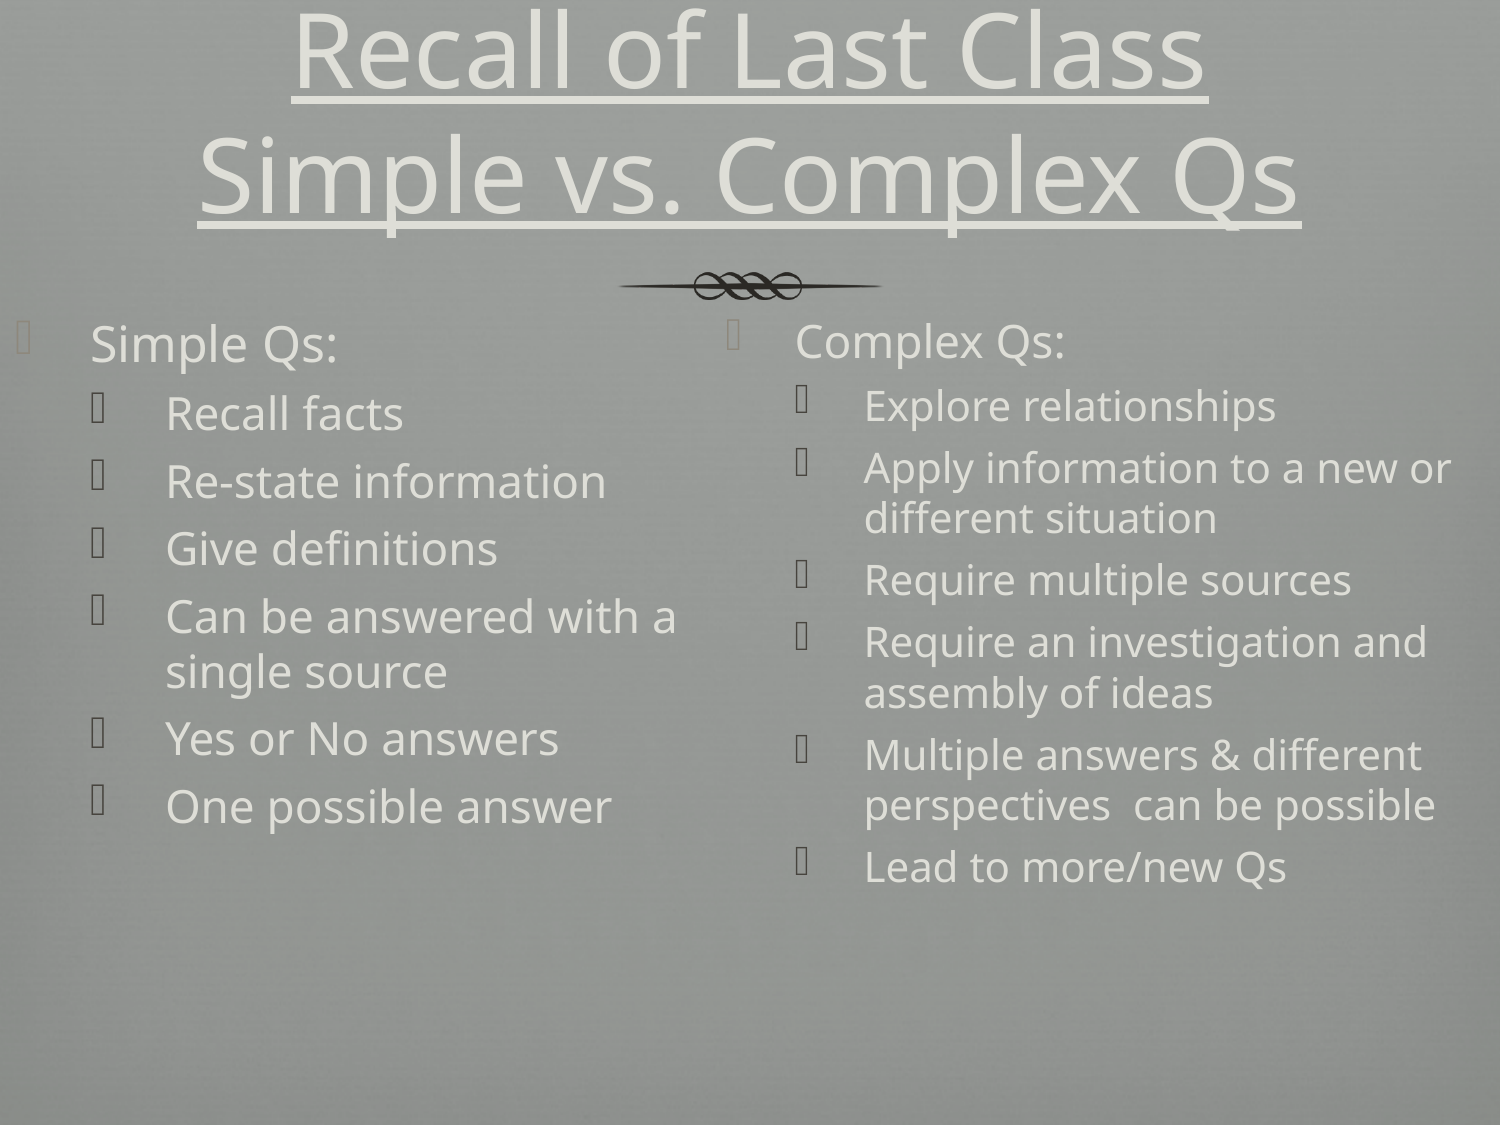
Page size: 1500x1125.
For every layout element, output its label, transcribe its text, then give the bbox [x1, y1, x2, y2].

picture [615, 272, 885, 300]
list Simple Qs: Recall facts Re-state information Give definitions Can be answered with a single source Yes or No answers One possible answer [0, 304, 710, 905]
title Recall of Last Class Simple vs. Complex Qs [112, 0, 1388, 222]
text_box Complex Qs: Explore relationships Apply information to a new or different situation Require multiple sources Require an investigation and assembly of ideas Multiple answers & different perspectives can be possible Lead to more/new Qs [710, 304, 1500, 905]
